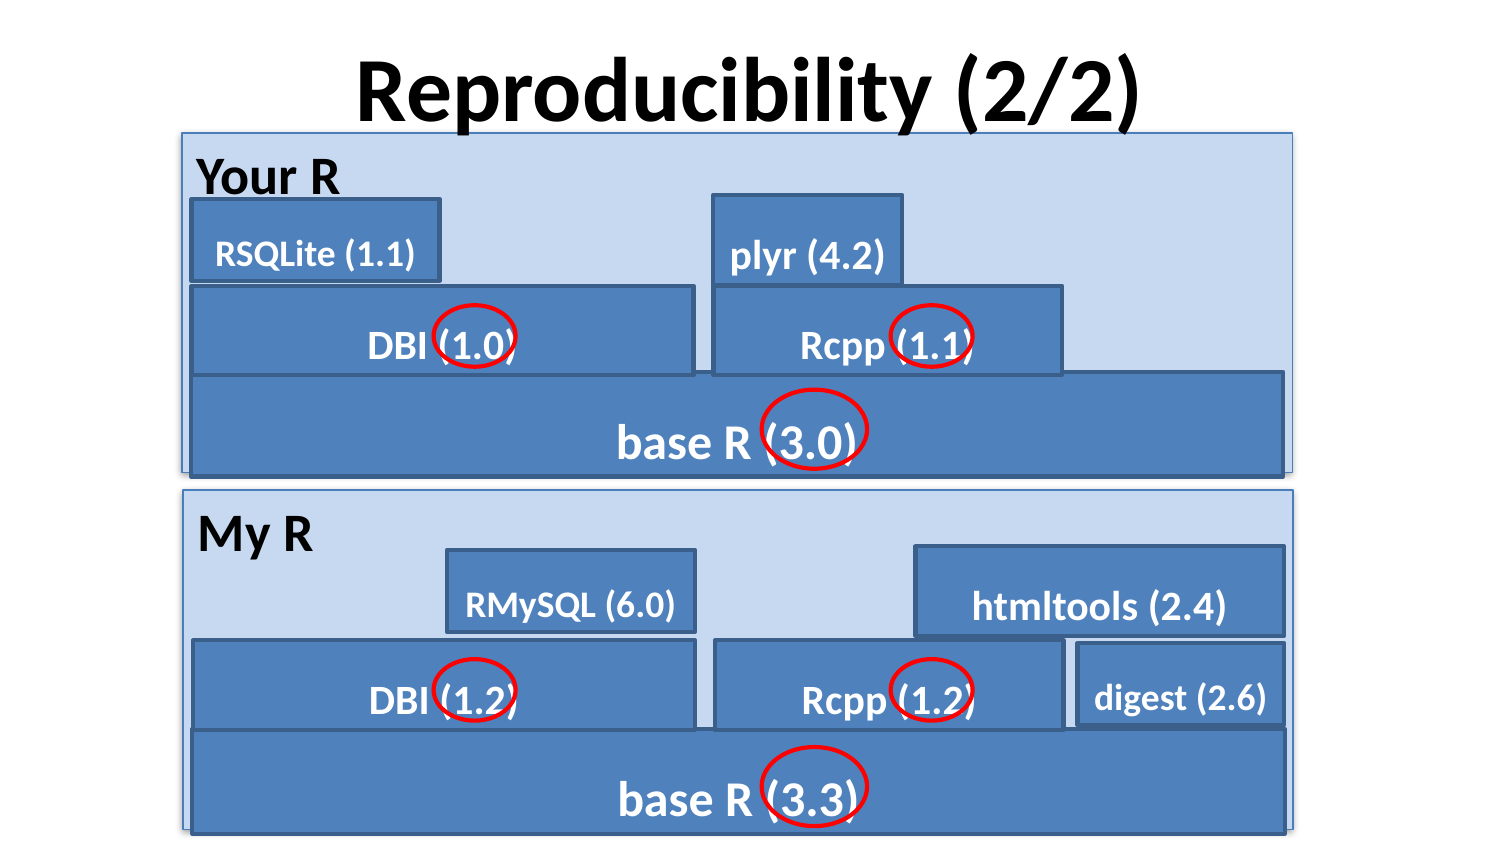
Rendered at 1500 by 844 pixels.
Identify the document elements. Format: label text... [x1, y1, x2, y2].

text_box [888, 657, 975, 723]
text_box Your R [181, 155, 1293, 473]
text_box base R (3.3) [190, 727, 1287, 836]
text_box plyr (4.2) [711, 193, 904, 287]
text_box [759, 744, 870, 829]
text_box [431, 303, 518, 369]
text_box Rcpp (1.1) [711, 284, 1064, 377]
text_box [431, 657, 518, 723]
text_box RMySQL (6.0) [445, 548, 697, 634]
text_box [759, 387, 870, 471]
text_box RSQLite (1.1) [189, 197, 442, 283]
text_box Rcpp (1.2) [713, 638, 1066, 732]
text_box [888, 303, 975, 369]
text_box htmltools (2.4) [913, 544, 1286, 638]
text_box DBI (1.2) [191, 638, 697, 732]
text_box DBI (1.0) [189, 284, 696, 377]
title Reproducibility (2/2) [75, 14, 1425, 155]
text_box digest (2.6) [1075, 641, 1286, 727]
text_box base R (3.0) [189, 370, 1285, 479]
text_box My R [182, 489, 1294, 830]
